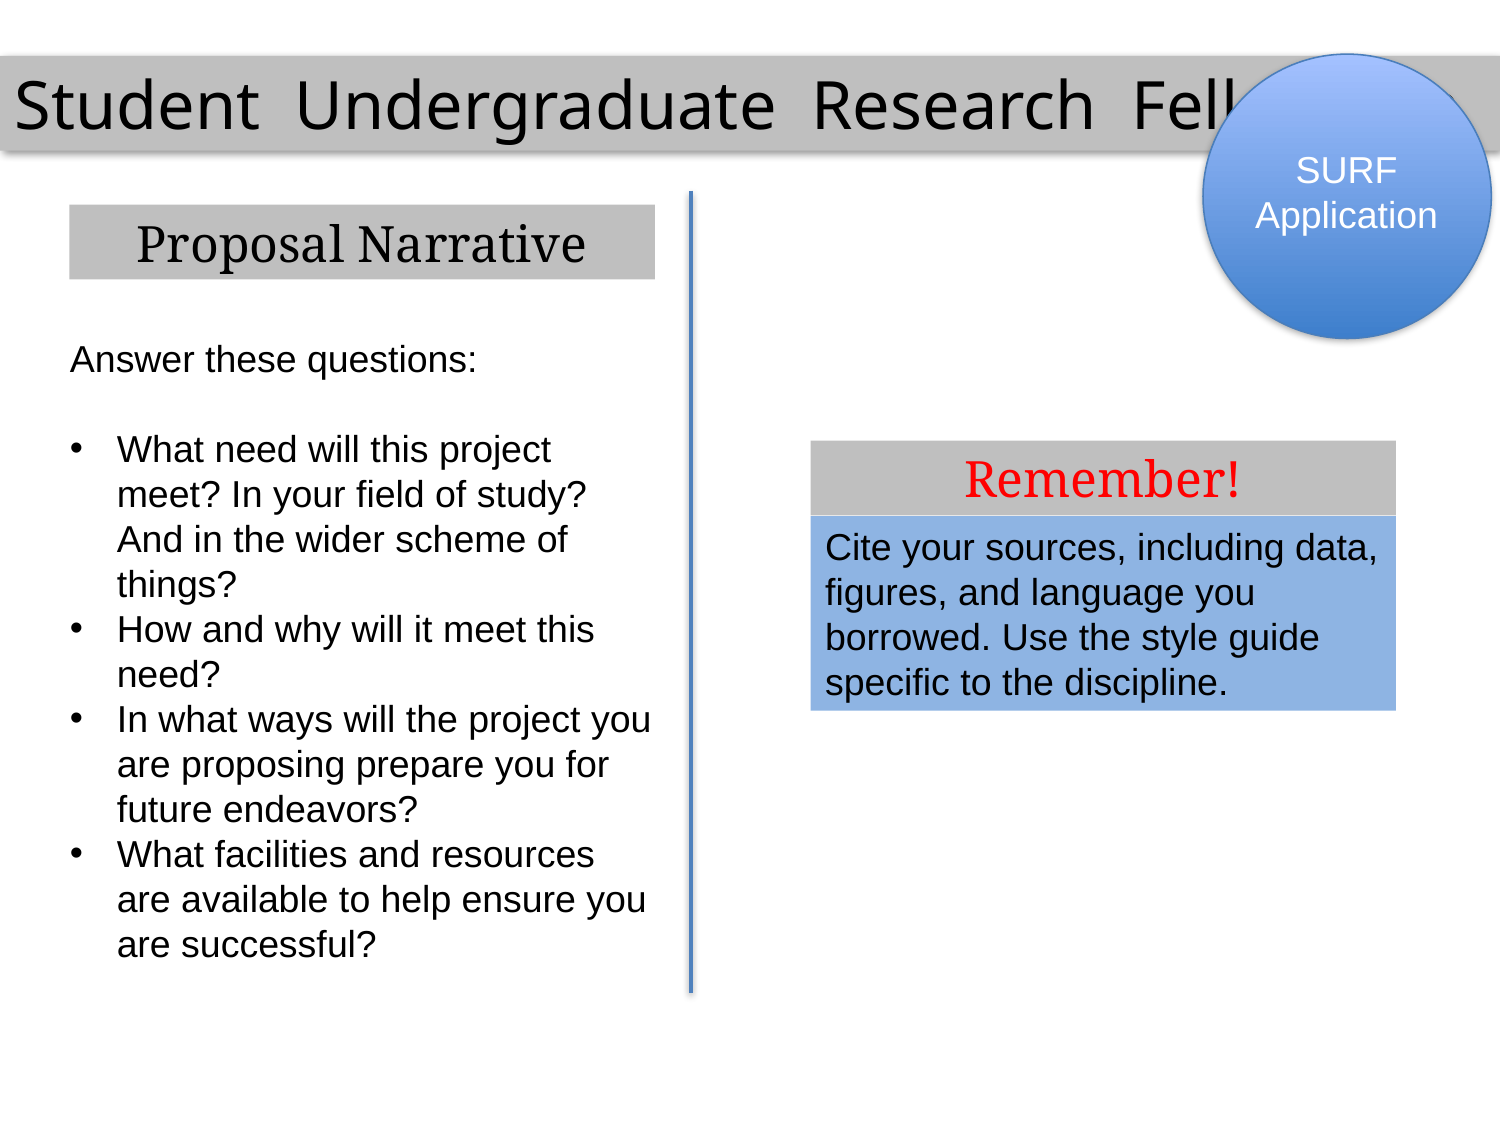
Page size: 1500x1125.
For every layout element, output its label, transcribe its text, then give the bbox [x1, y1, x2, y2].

text_box Cite your sources, including data, figures, and language you borrowed. Use the style guide specific to the discipline. [810, 516, 1396, 711]
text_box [0, 53, 1500, 339]
text_box Answer these questions: What need will this project meet? In your field of study? And in the wider scheme of things? How and why will it meet this need? In what ways will the project you are proposing prepare you for future endeavors? What facilities and resources are available to help ensure you are successful? [55, 346, 672, 1018]
text_box Remember! [810, 440, 1396, 516]
